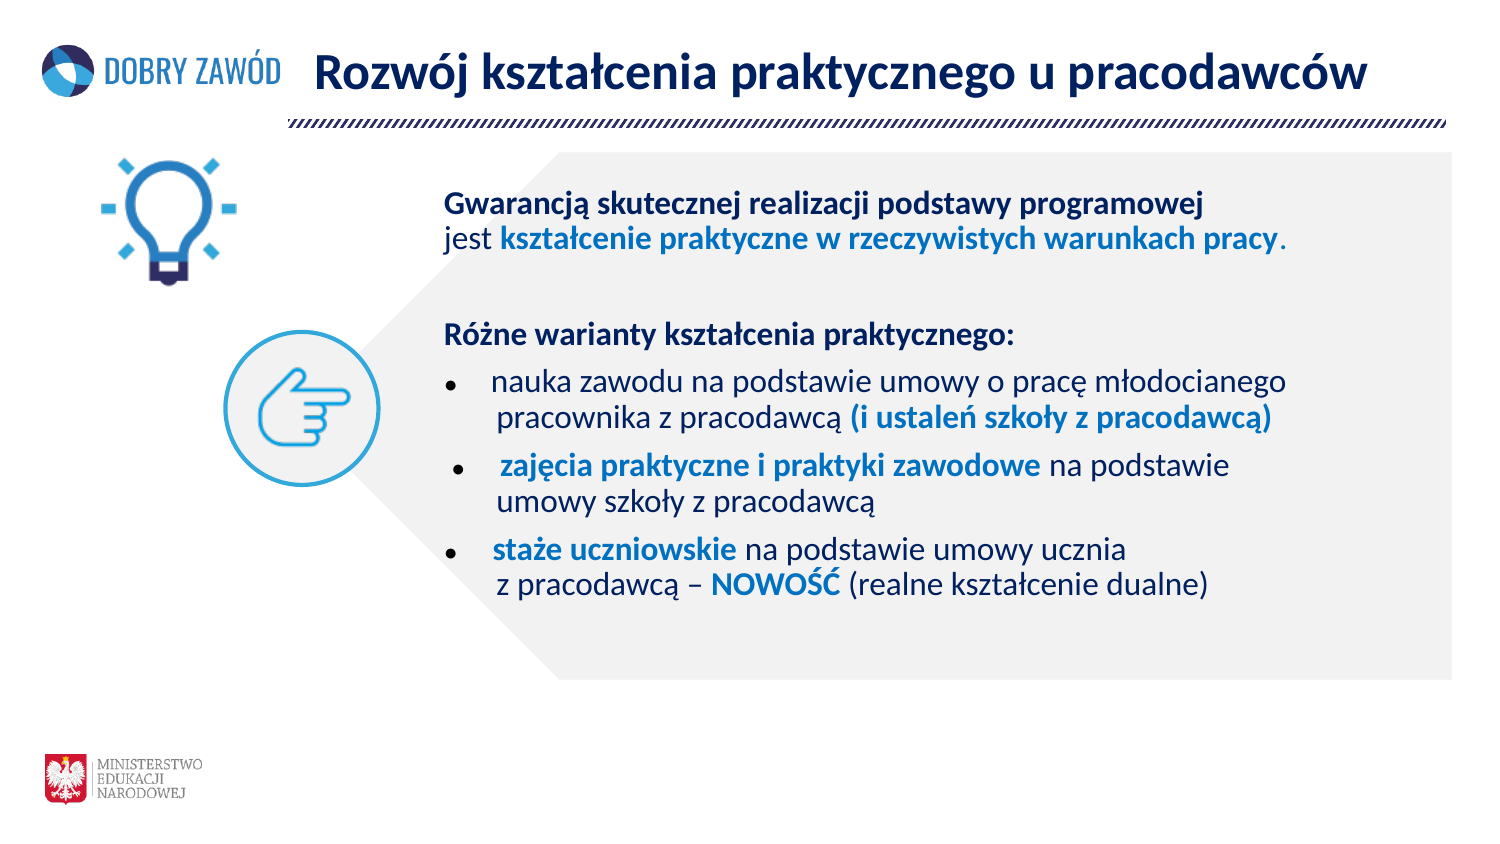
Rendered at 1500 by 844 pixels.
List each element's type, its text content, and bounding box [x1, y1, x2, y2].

picture [288, 119, 1446, 128]
picture [259, 404, 347, 460]
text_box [64, 149, 1500, 682]
picture [88, 155, 246, 293]
picture [45, 754, 202, 805]
picture [29, 32, 292, 109]
title Rozwój kształcenia praktycznego u pracodawców [299, 33, 1436, 103]
picture [259, 361, 347, 406]
picture [262, 372, 346, 443]
